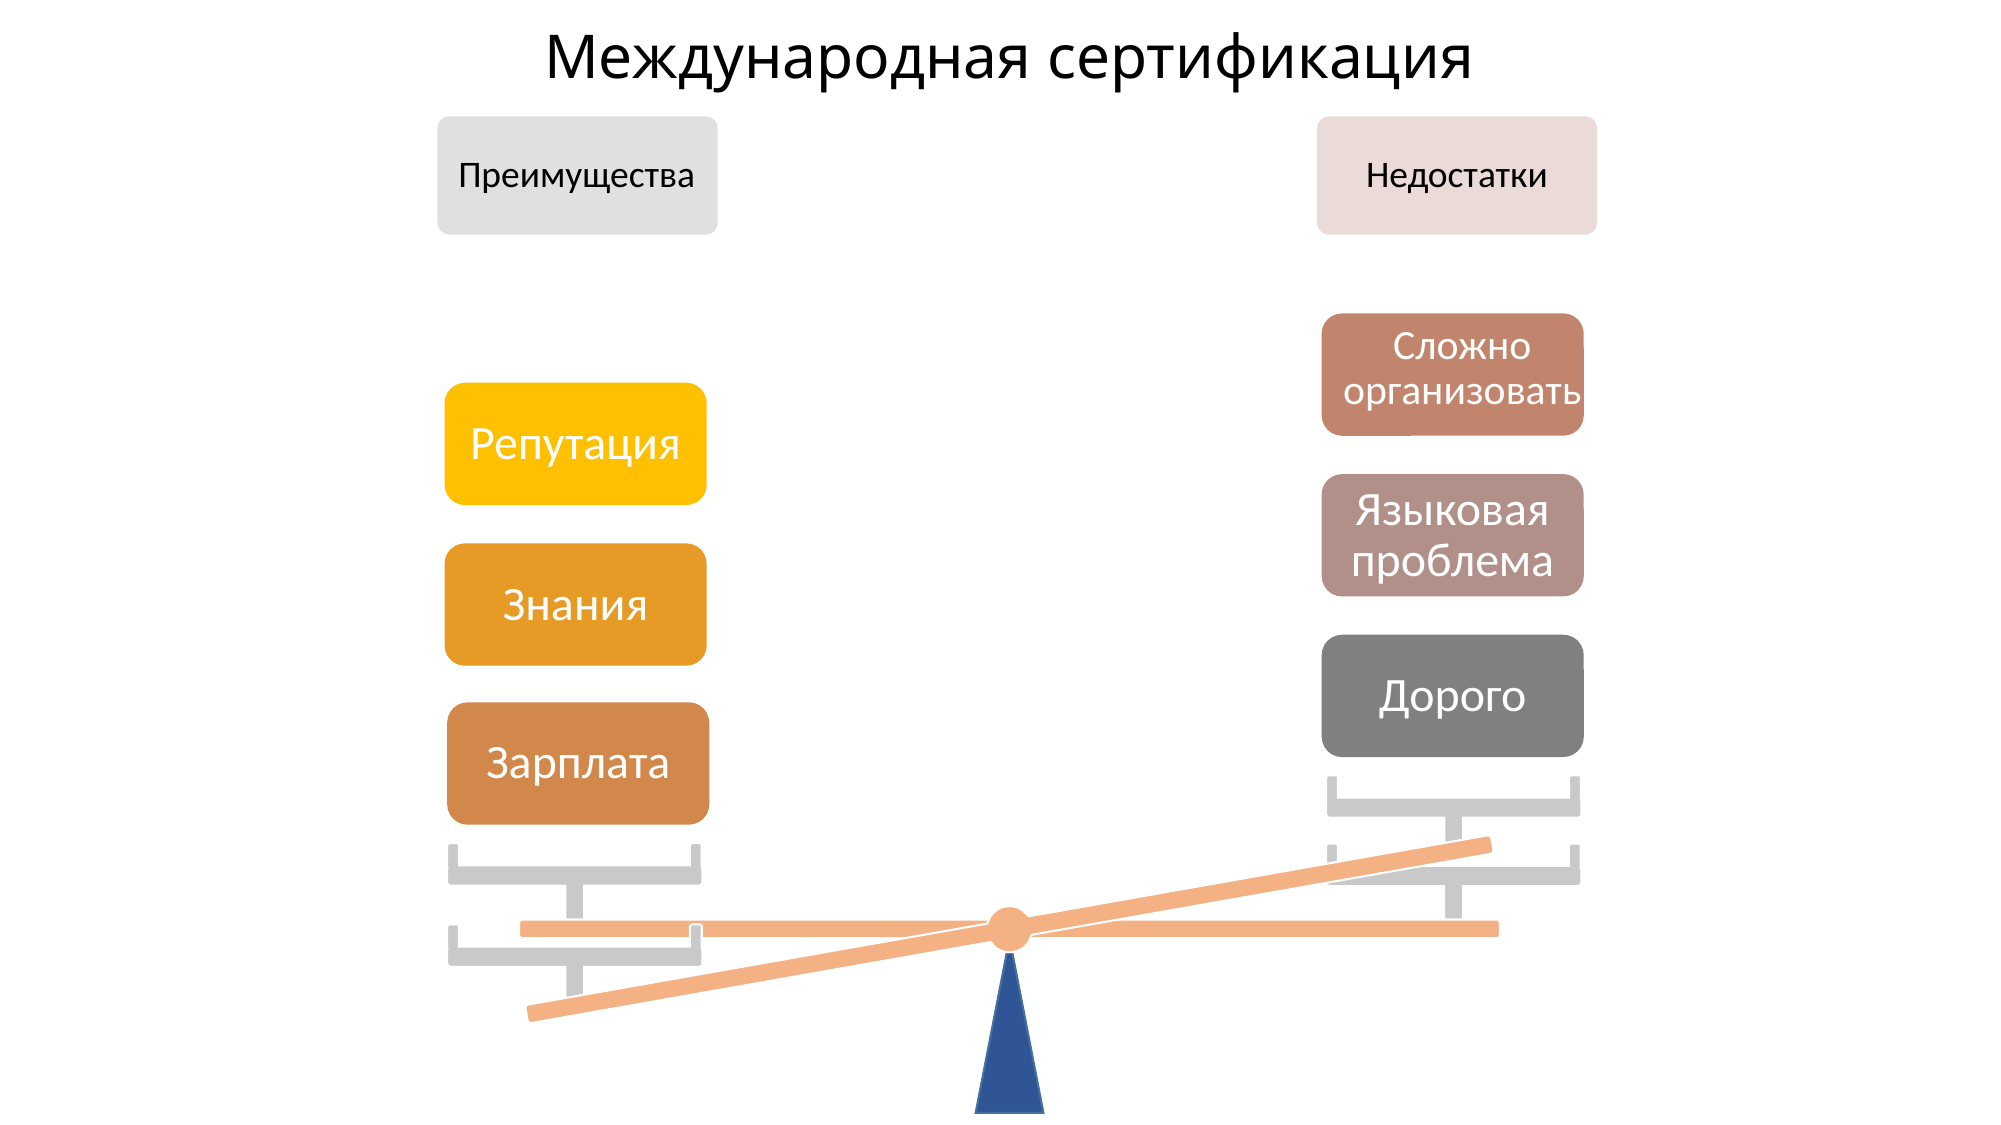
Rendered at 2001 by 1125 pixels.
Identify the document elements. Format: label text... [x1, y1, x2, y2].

text_box [1324, 842, 1339, 863]
text_box Международная сертификация [529, 18, 1491, 106]
text_box [524, 834, 1495, 1025]
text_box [1321, 284, 1598, 758]
text_box [446, 842, 704, 918]
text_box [437, 116, 718, 235]
text_box [974, 953, 1045, 1114]
text_box [1325, 842, 1583, 918]
text_box [518, 918, 988, 940]
text_box [1032, 918, 1501, 940]
text_box [1325, 774, 1583, 842]
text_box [444, 382, 710, 825]
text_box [1317, 116, 1598, 235]
text_box [446, 923, 704, 997]
